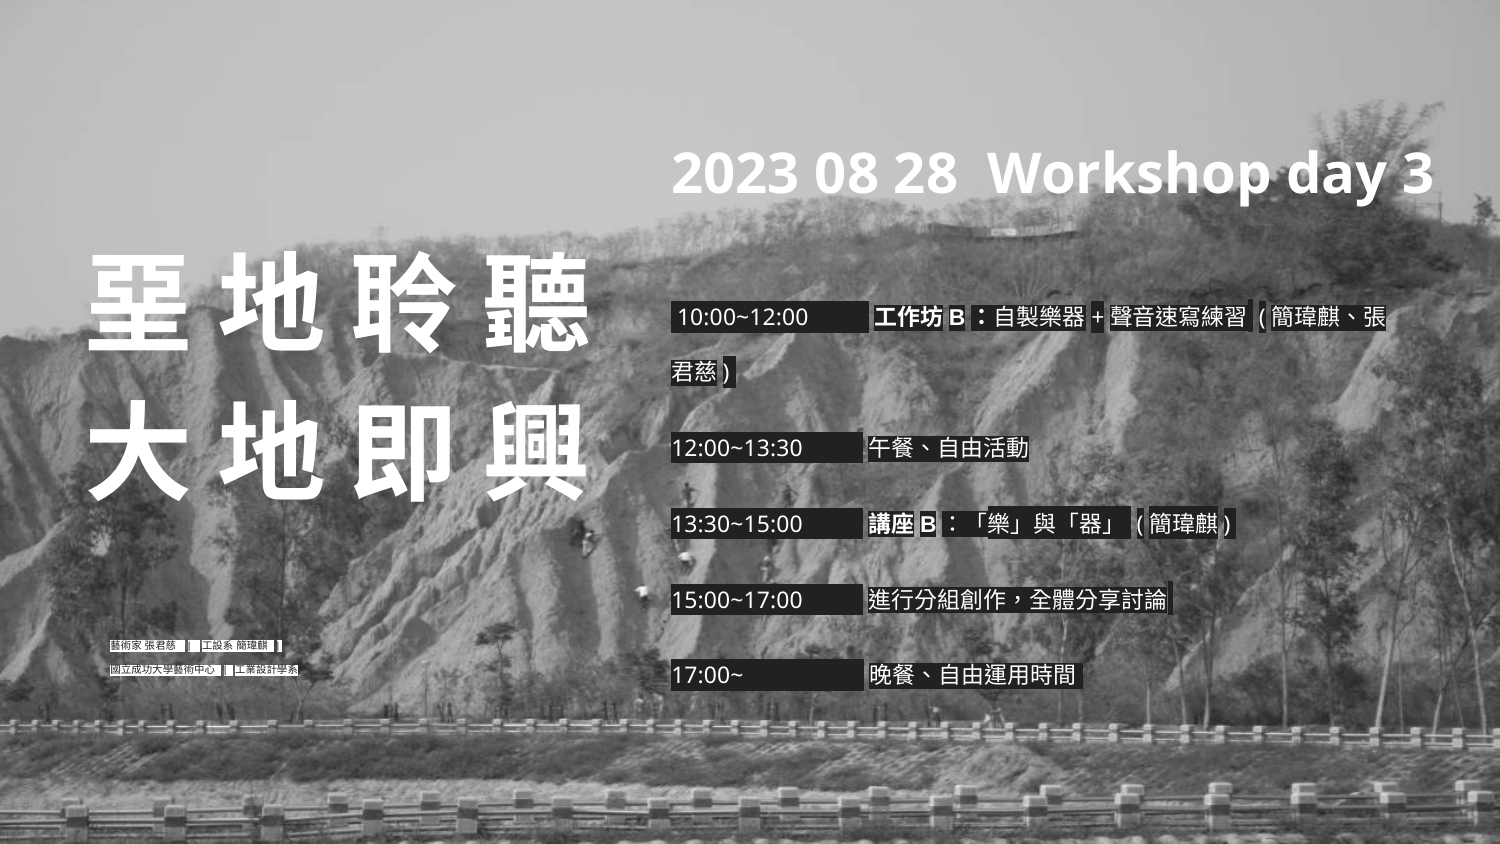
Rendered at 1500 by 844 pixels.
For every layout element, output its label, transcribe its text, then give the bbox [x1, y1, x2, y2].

text_box 10:00~12:00 工作坊B：自製樂器+聲音速寫練習 (簡瑋麒、張君慈) 12:00~13:30 午餐、自由活動 13:30~15:00 講座B：「樂」與「器」 (簡瑋麒) 15:00~17:00 進行分組創作，全體分享討論 17:00~ 晚餐、自由運用時間 [656, 260, 1409, 704]
text_box 堊 地 聆 聽大 地 即 興 [69, 200, 701, 530]
text_box 2023 08 28 Workshop day 3 [656, 111, 1479, 220]
text_box 藝術家 張君慈 | 工設系 簡瑋麒 | 國立成功大學藝術中心 | 工業設計學系 [95, 623, 749, 692]
picture [0, 0, 1500, 844]
